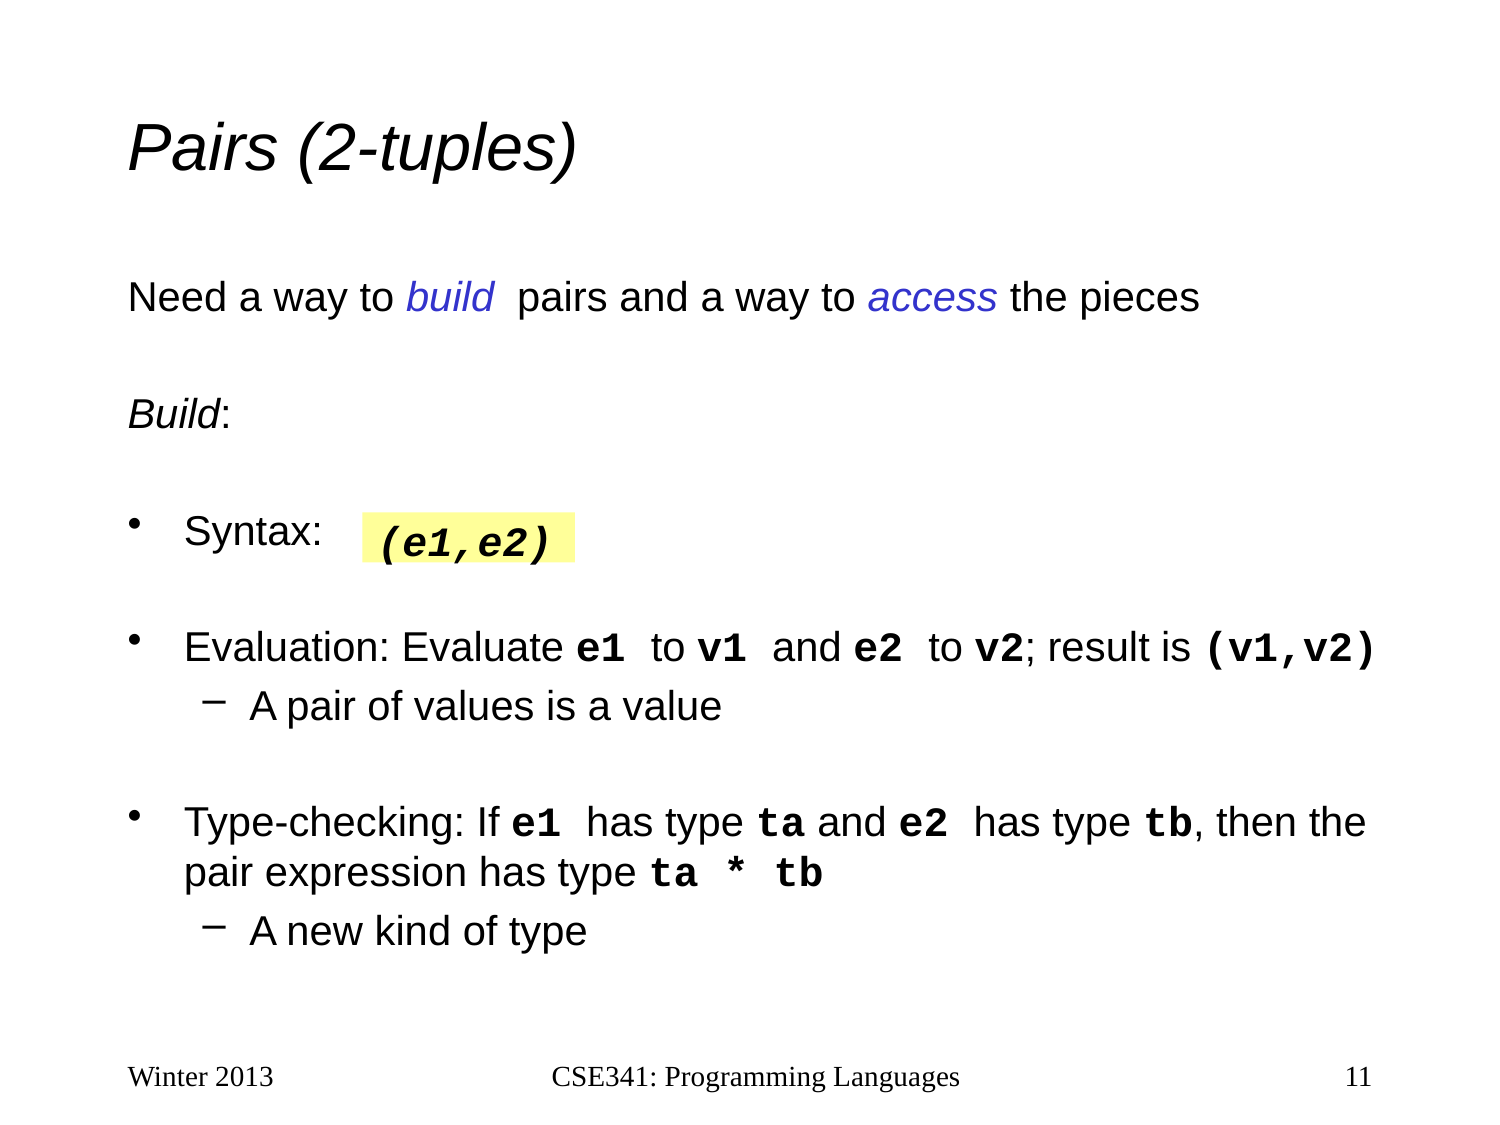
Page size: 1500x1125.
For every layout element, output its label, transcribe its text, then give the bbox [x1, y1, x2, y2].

title Pairs (2-tuples) [112, 49, 1388, 238]
text_box (e1,e2) [362, 512, 575, 563]
slide_number Winter 2013 [112, 1049, 426, 1125]
footer CSE341: Programming Languages [474, 1049, 1038, 1125]
list Need a way to build pairs and a way to access the pieces Build: Syntax: Evaluation: Evaluate e1 to v1 and e2 to v2; result is (v1,v2) A pair of values is a value Type-checking: If e1 has type ta and e2 has type tb, then the pair expression has type ta * tb A new kind of type [112, 262, 1413, 1001]
slide_number 11 [1074, 1049, 1388, 1125]
